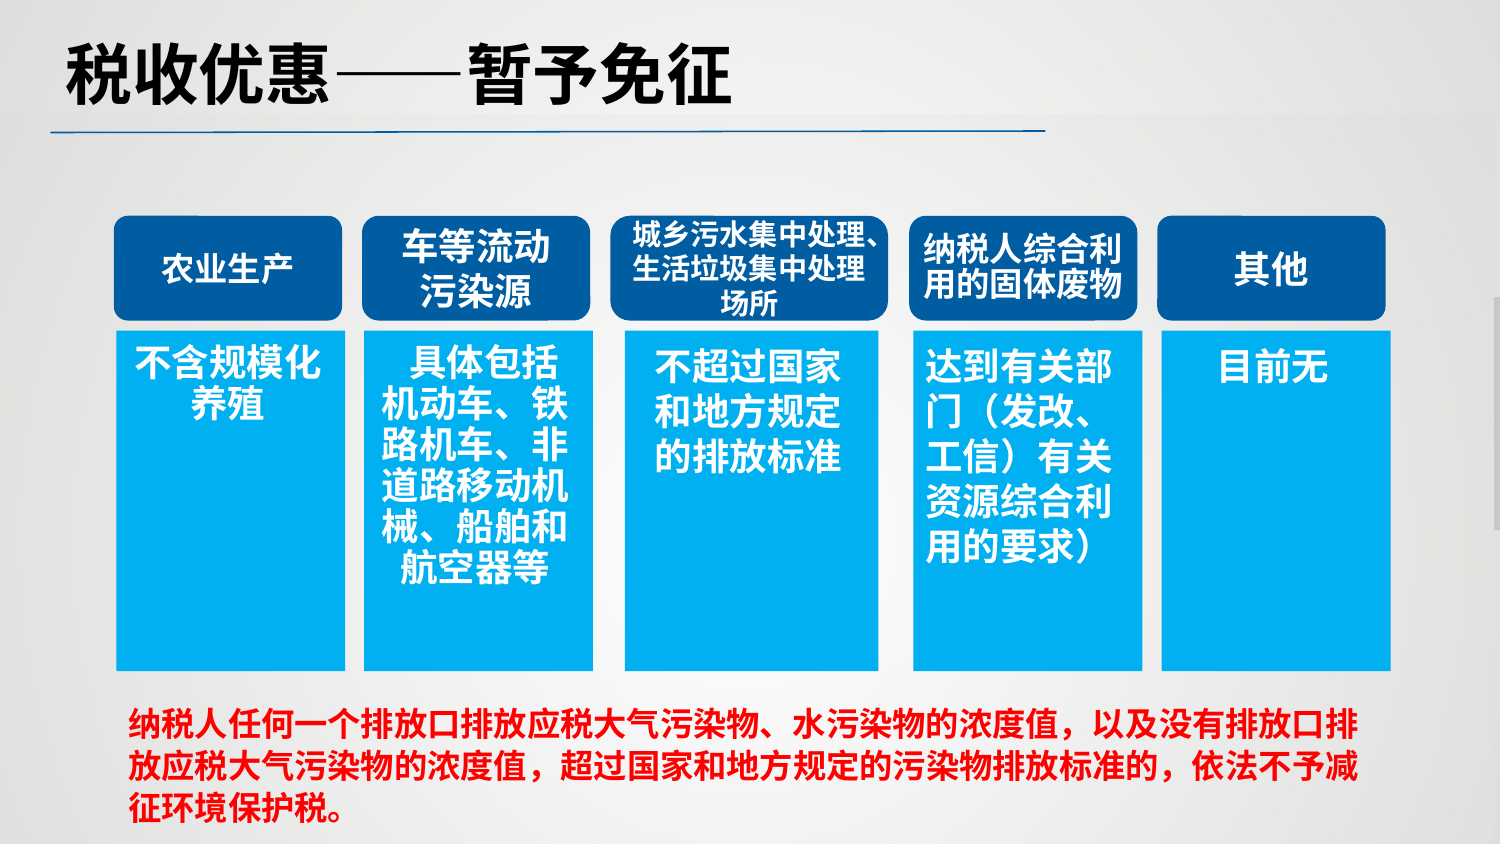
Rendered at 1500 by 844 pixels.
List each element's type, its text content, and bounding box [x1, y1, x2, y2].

picture [0, 0, 1500, 844]
text_box 税收优惠——暂予免征 [50, 43, 857, 103]
